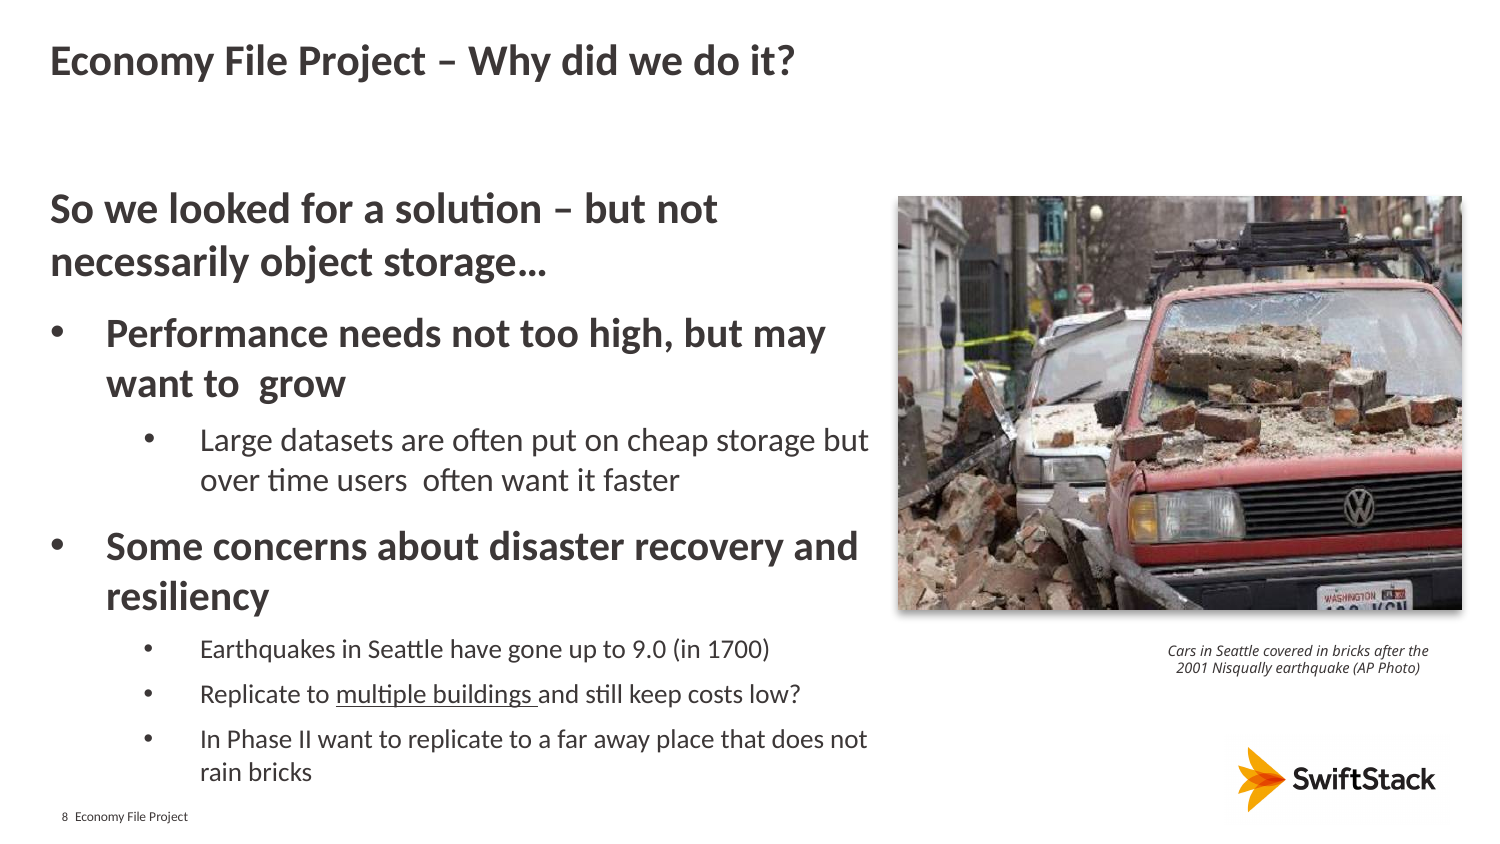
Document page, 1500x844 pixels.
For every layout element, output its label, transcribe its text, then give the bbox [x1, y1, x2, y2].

text_box Cars in Seattle covered in bricks after the 2001 Nisqually earthquake (AP Photo) [1138, 634, 1459, 684]
title Economy File Project – Why did we do it? [49, 31, 1449, 82]
picture [898, 196, 1462, 610]
list So we looked for a solution – but not necessarily object storage… Performance needs not too high, but may want to grow Large datasets are often put on cheap storage but over time users often want it faster Some concerns about disaster recovery and resiliency Earthquakes in Seattle have gone up to 9.0 (in 1700) Replicate to multiple buildings and still keep costs low? In Phase II want to replicate to a far away place that does not rain bricks [49, 179, 876, 798]
picture [1224, 734, 1450, 825]
footer Economy File Project [75, 806, 1086, 826]
